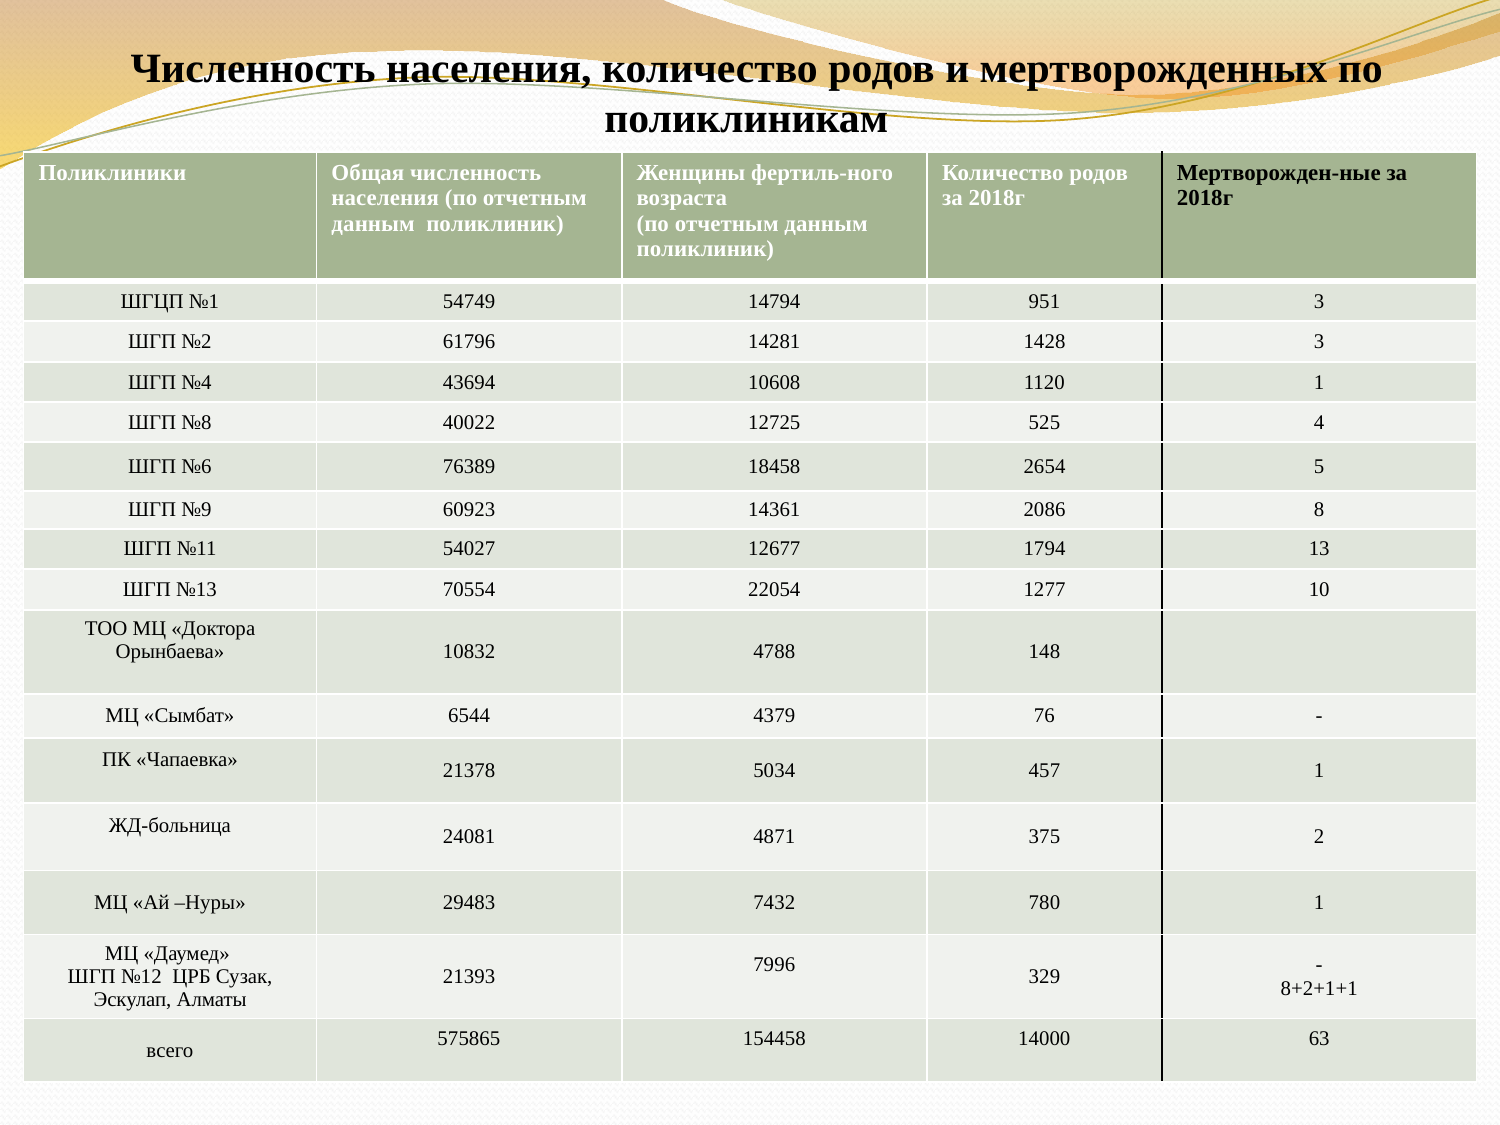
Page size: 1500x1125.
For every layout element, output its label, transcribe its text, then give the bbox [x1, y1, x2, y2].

table_cell 21393 [317, 935, 621, 1018]
table_cell 10832 [317, 611, 621, 693]
table_header Женщины фертиль-ного возраста (по отчетным данным поликлиник) [623, 153, 926, 278]
table_cell 21378 [317, 739, 621, 802]
table_cell 457 [928, 739, 1161, 802]
table_cell 2 [1163, 804, 1476, 870]
table_cell ЖД-больница [24, 804, 316, 870]
table_cell ШГП №13 [24, 570, 316, 609]
table_cell 7996 [623, 935, 926, 1018]
table_cell 76 [928, 695, 1161, 737]
table_cell 2086 [928, 492, 1161, 528]
table_cell 525 [928, 403, 1161, 441]
table_cell 3 [1163, 322, 1476, 361]
table_cell 5034 [623, 739, 926, 802]
table_header Мертворожден-ные за 2018г [1163, 153, 1476, 278]
table_cell ТОО МЦ «Доктора Орынбаева» [24, 611, 316, 693]
table_cell 24081 [317, 804, 621, 870]
table_cell 18458 [623, 443, 926, 490]
table_cell 7432 [623, 871, 926, 934]
table_cell 6544 [317, 695, 621, 737]
table_cell 1277 [928, 570, 1161, 609]
table_cell 148 [928, 611, 1161, 693]
table_cell ШГП №11 [24, 530, 316, 568]
table_header Поликлиники [24, 153, 316, 278]
table_cell 375 [928, 804, 1161, 870]
table_cell 14000 [928, 1019, 1161, 1081]
table_cell 13 [1163, 530, 1476, 568]
table_cell 14281 [623, 322, 926, 361]
table_cell [1163, 611, 1476, 693]
table_cell ШГП №8 [24, 403, 316, 441]
table_cell 1120 [928, 363, 1161, 401]
table_cell 5 [1163, 443, 1476, 490]
table_cell 2654 [928, 443, 1161, 490]
table_cell ПК «Чапаевка» [24, 739, 316, 802]
table_cell 54027 [317, 530, 621, 568]
table_cell МЦ «Ай –Нуры» [24, 871, 316, 934]
table_cell 12725 [623, 403, 926, 441]
table_cell 154458 [623, 1019, 926, 1081]
table_header Общая численность населения (по отчетным данным поликлиник) [317, 153, 621, 278]
table_cell 951 [928, 284, 1161, 320]
table_cell ШГП №2 [24, 322, 316, 361]
table_cell 54749 [317, 284, 621, 320]
table_cell 14361 [623, 492, 926, 528]
table_cell 60923 [317, 492, 621, 528]
table_cell 8 [1163, 492, 1476, 528]
table_cell МЦ «Даумед» ШГП №12 ЦРБ Сузак, Эскулап, Алматы [24, 935, 316, 1018]
table_cell - 8+2+1+1 [1163, 935, 1476, 1018]
table_cell 3 [1163, 284, 1476, 320]
table_cell 43694 [317, 363, 621, 401]
table_cell ШГП №4 [24, 363, 316, 401]
table_cell 1 [1163, 363, 1476, 401]
table_cell 10608 [623, 363, 926, 401]
table_cell 4379 [623, 695, 926, 737]
table_cell 14794 [623, 284, 926, 320]
table_cell 76389 [317, 443, 621, 490]
table_cell 780 [928, 871, 1161, 934]
table_cell ШГП №6 [24, 443, 316, 490]
table_cell - [1163, 695, 1476, 737]
table_cell 29483 [317, 871, 621, 934]
table_cell 4871 [623, 804, 926, 870]
table_cell 10 [1163, 570, 1476, 609]
table_cell 1 [1163, 739, 1476, 802]
table_cell всего [24, 1019, 316, 1081]
table_cell 40022 [317, 403, 621, 441]
table_cell 70554 [317, 570, 621, 609]
table_cell 4788 [623, 611, 926, 693]
table_cell ШГП №9 [24, 492, 316, 528]
table_cell 61796 [317, 322, 621, 361]
table_cell 329 [928, 935, 1161, 1018]
table_header Количество родов за 2018г [928, 153, 1161, 278]
table_cell 1428 [928, 322, 1161, 361]
table_cell 12677 [623, 530, 926, 568]
table_cell 575865 [317, 1019, 621, 1081]
table_cell МЦ «Сымбат» [24, 695, 316, 737]
table_cell 4 [1163, 403, 1476, 441]
table_cell 63 [1163, 1019, 1476, 1081]
title Численность населения, количество родов и мертворожденных по поликлиникам [82, 58, 1432, 141]
table_cell 1 [1163, 871, 1476, 934]
table_cell 1794 [928, 530, 1161, 568]
table_cell 22054 [623, 570, 926, 609]
table_cell ШГЦП №1 [24, 284, 316, 320]
